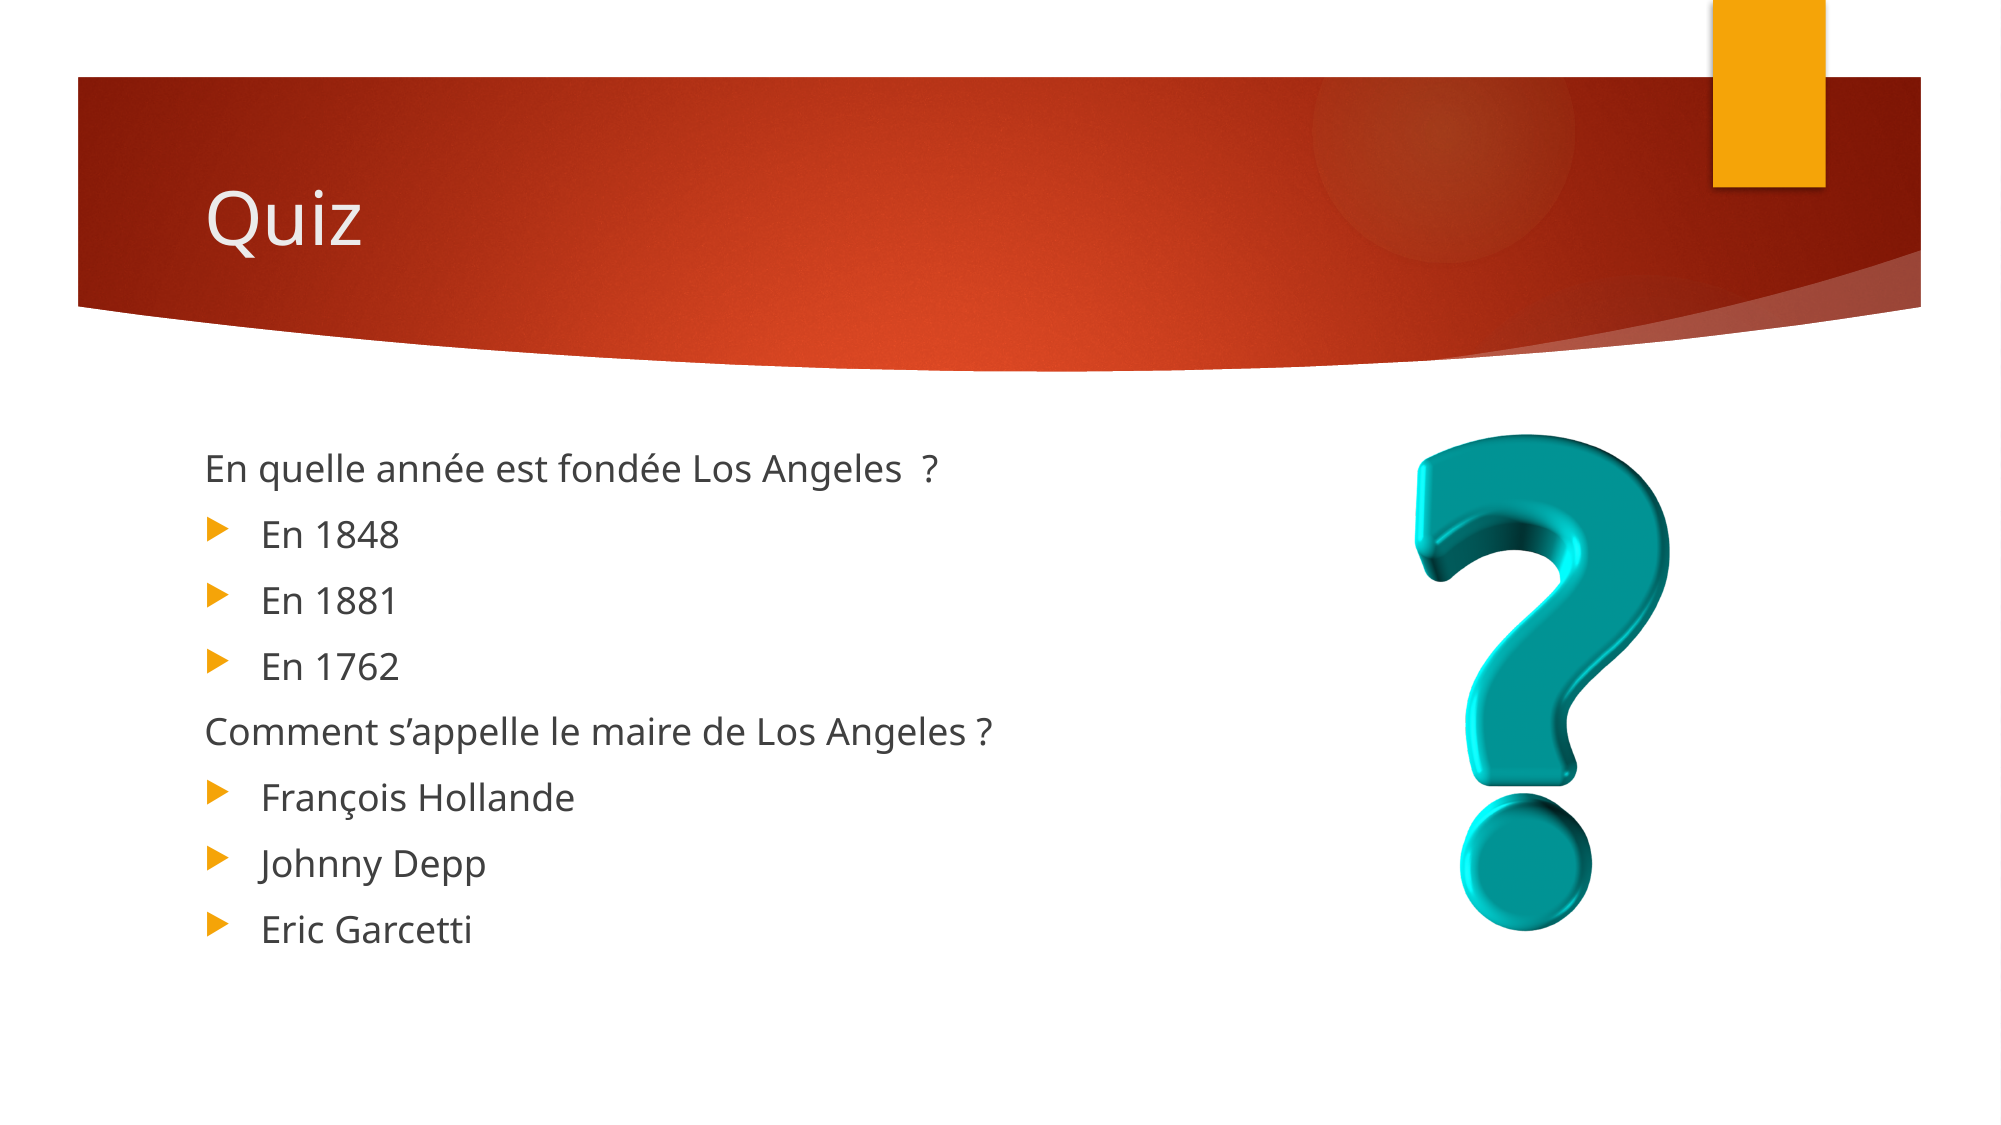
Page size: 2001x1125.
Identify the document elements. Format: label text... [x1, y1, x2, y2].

picture [1232, 365, 1848, 980]
title Quiz [189, 155, 1627, 275]
list En quelle année est fondée Los Angeles ? En 1848 En 1881 En 1762 Comment s’appelle le maire de Los Angeles ? François Hollande Johnny Depp Eric Garcetti [189, 437, 1627, 998]
